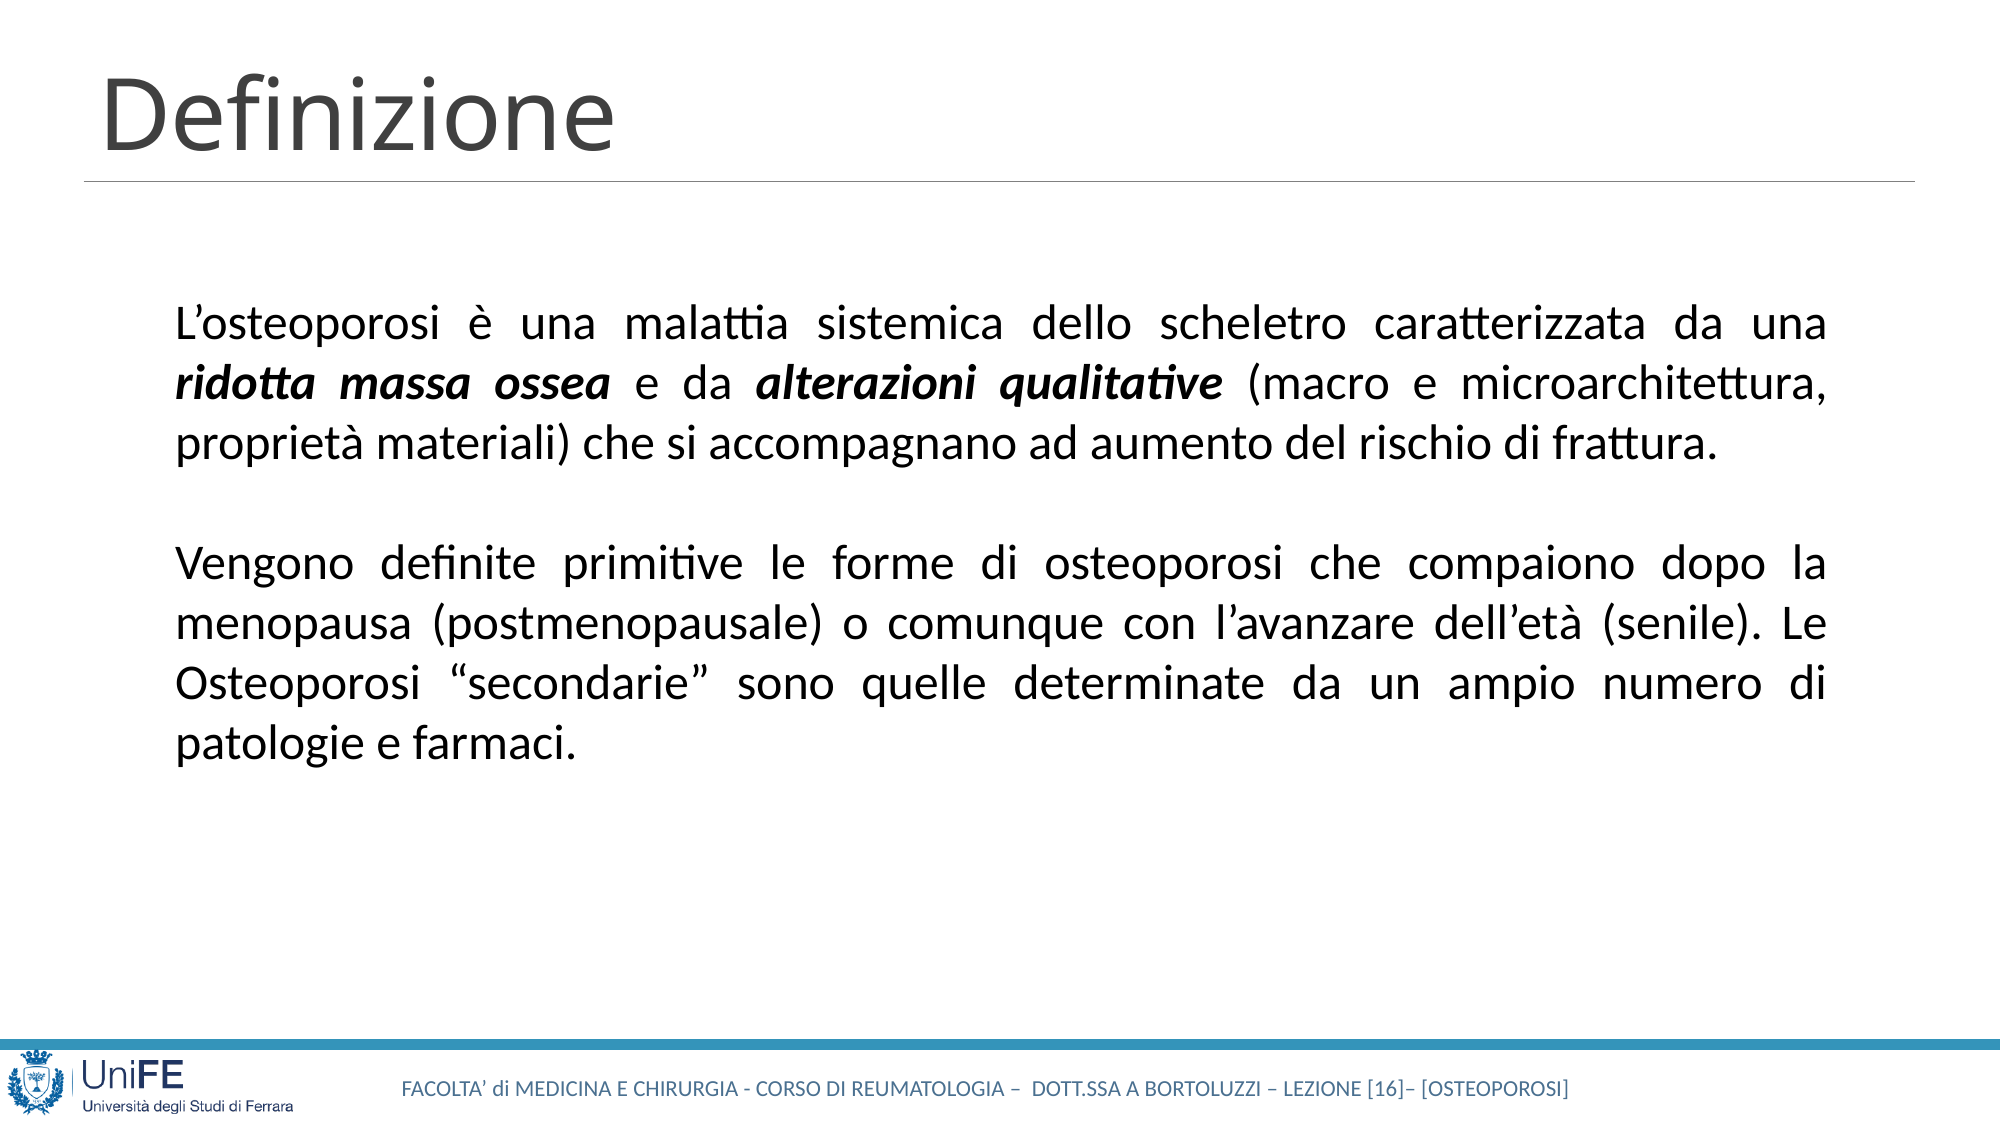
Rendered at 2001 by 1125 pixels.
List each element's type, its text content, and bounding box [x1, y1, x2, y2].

text_box L’osteoporosi è una malattia sistemica dello scheletro caratterizzata da una ridotta massa ossea e da alterazioni qualitative (macro e microarchitettura, proprietà materiali) che si accompagnano ad aumento del rischio di frattura. Vengono definite primitive le forme di osteoporosi che compaiono dopo la menopausa (postmenopausale) o comunque con l’avanzare dell’età (senile). Le Osteoporosi “secondarie” sono quelle determinate da un ampio numero di patologie e farmaci. [160, 282, 1843, 777]
picture [83, 1060, 293, 1114]
title Definizione [83, 47, 1916, 179]
